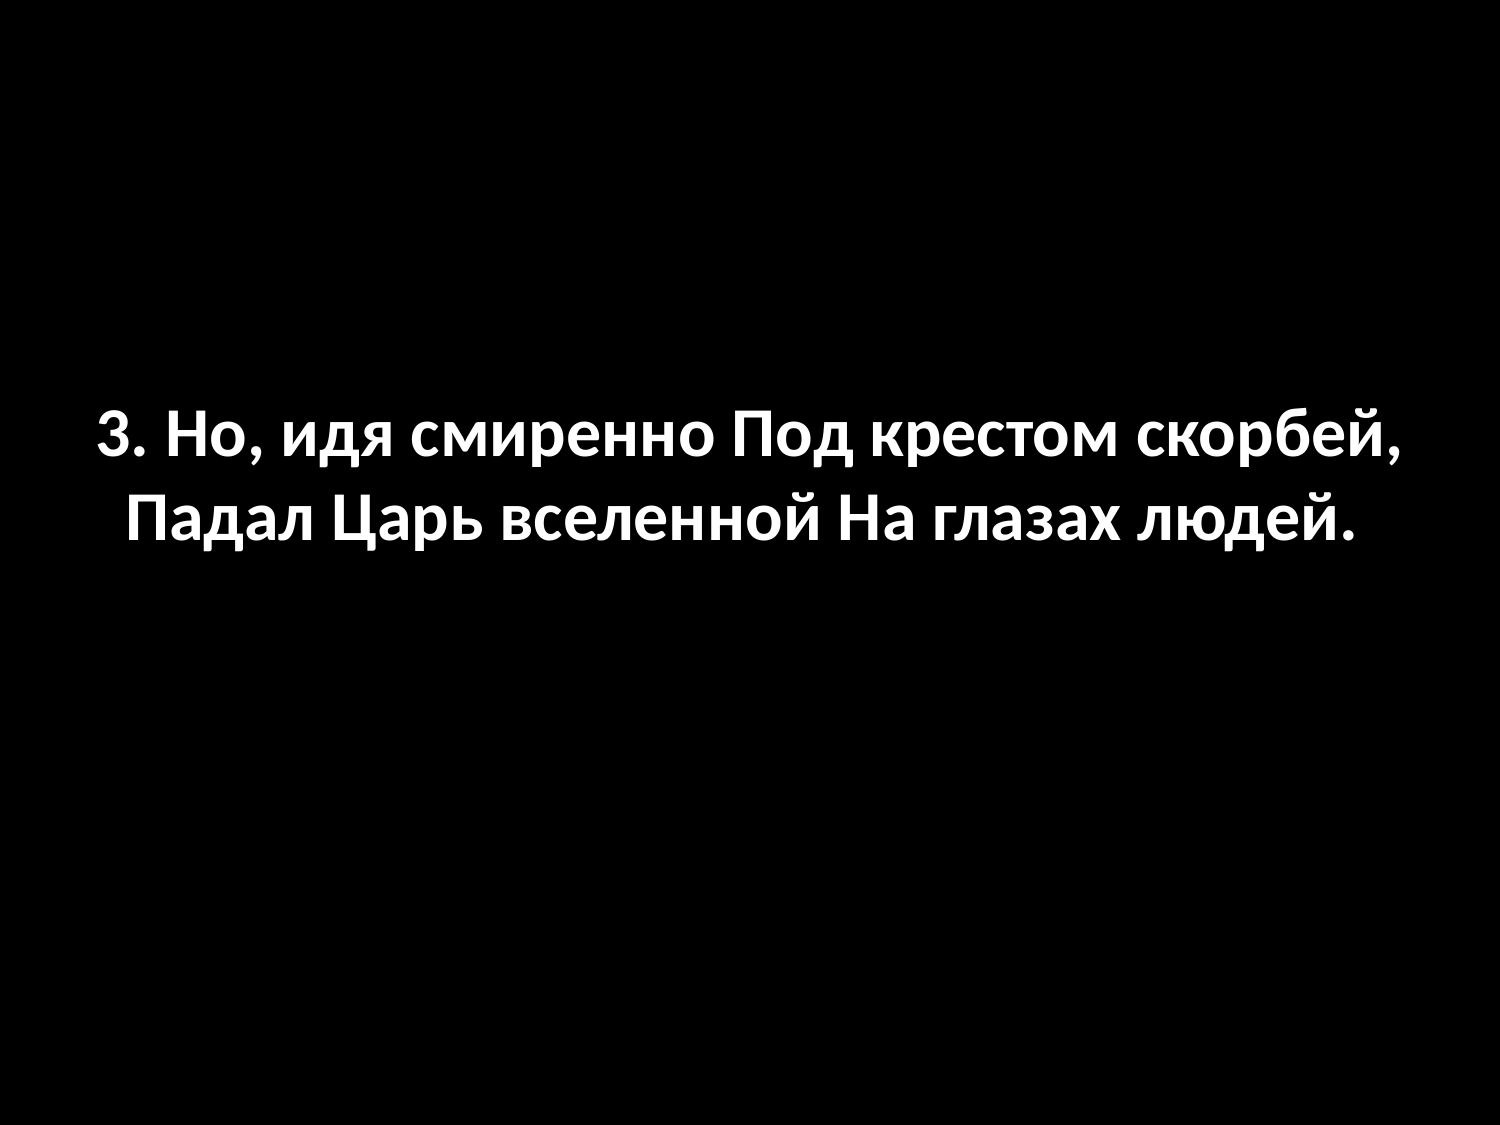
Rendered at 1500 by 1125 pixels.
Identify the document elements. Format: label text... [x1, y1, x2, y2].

title 3. Но, идя смиренно Под крестом скорбей, Падал Царь вселенной На глазах людей. [0, 349, 1500, 591]
